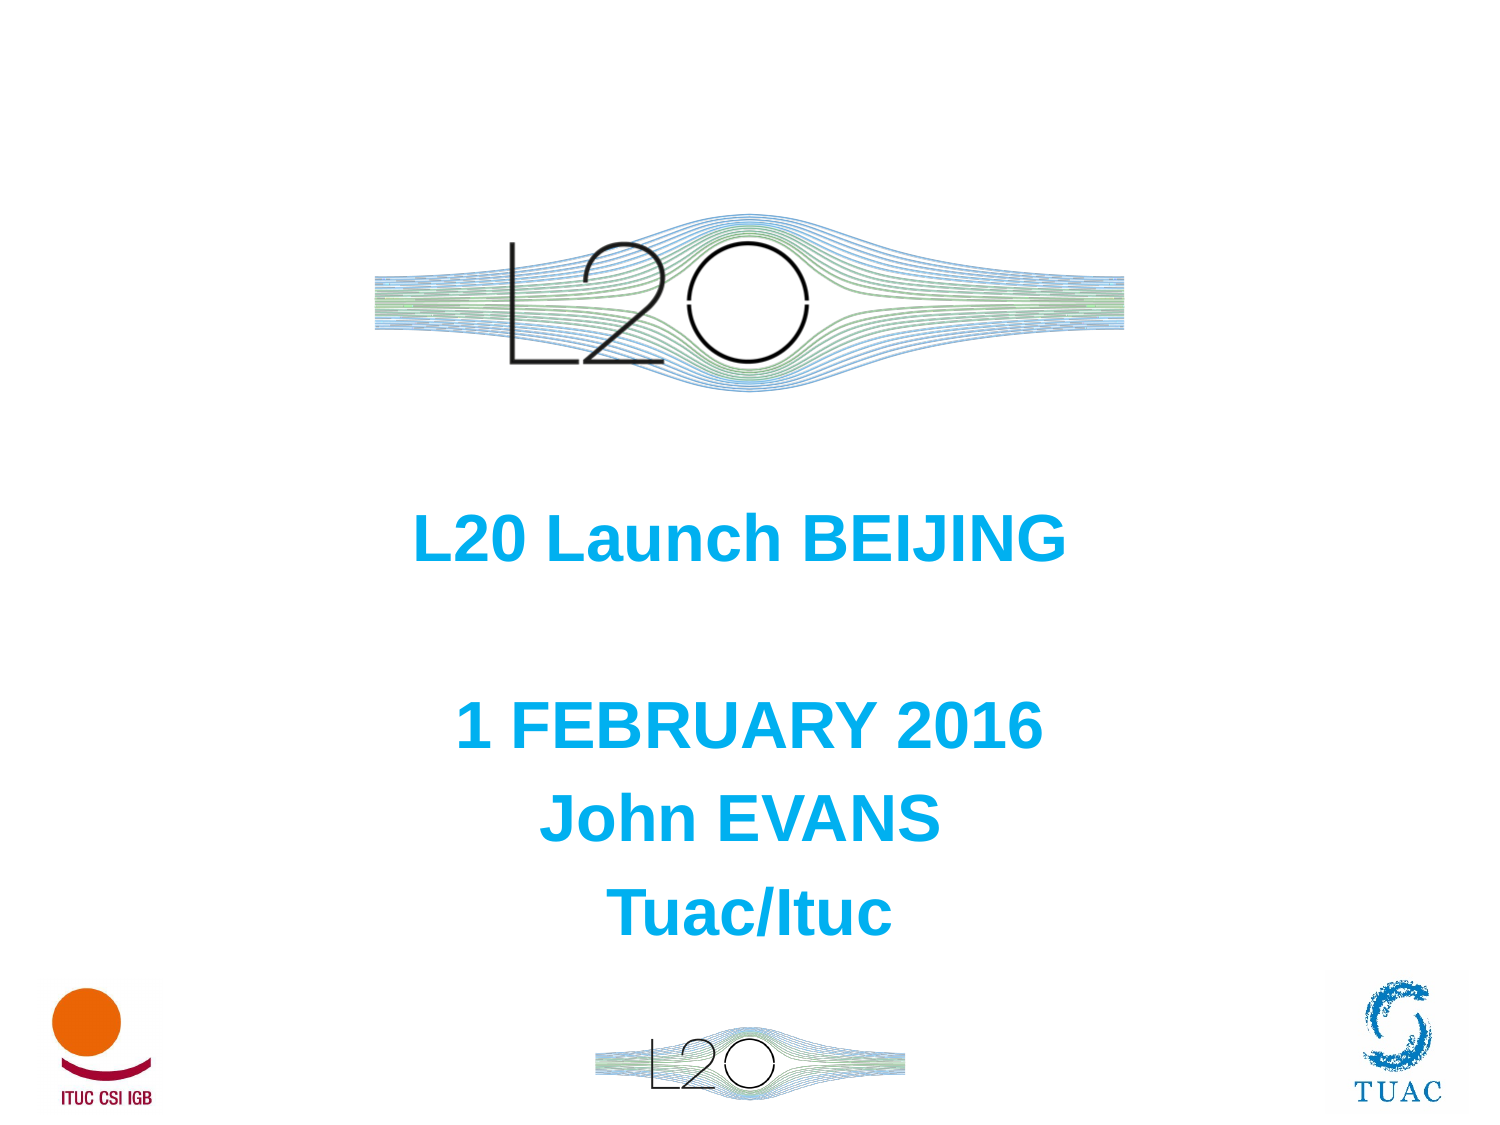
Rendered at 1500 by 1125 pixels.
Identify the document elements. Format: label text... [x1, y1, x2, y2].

picture [1325, 970, 1469, 1114]
picture [37, 978, 163, 1115]
picture [348, 185, 1152, 426]
subtitle L20 Launch BEIJING 1 FEBRUARY 2016 John EVANS Tuac/Ituc [224, 487, 1276, 926]
picture [584, 1015, 916, 1114]
